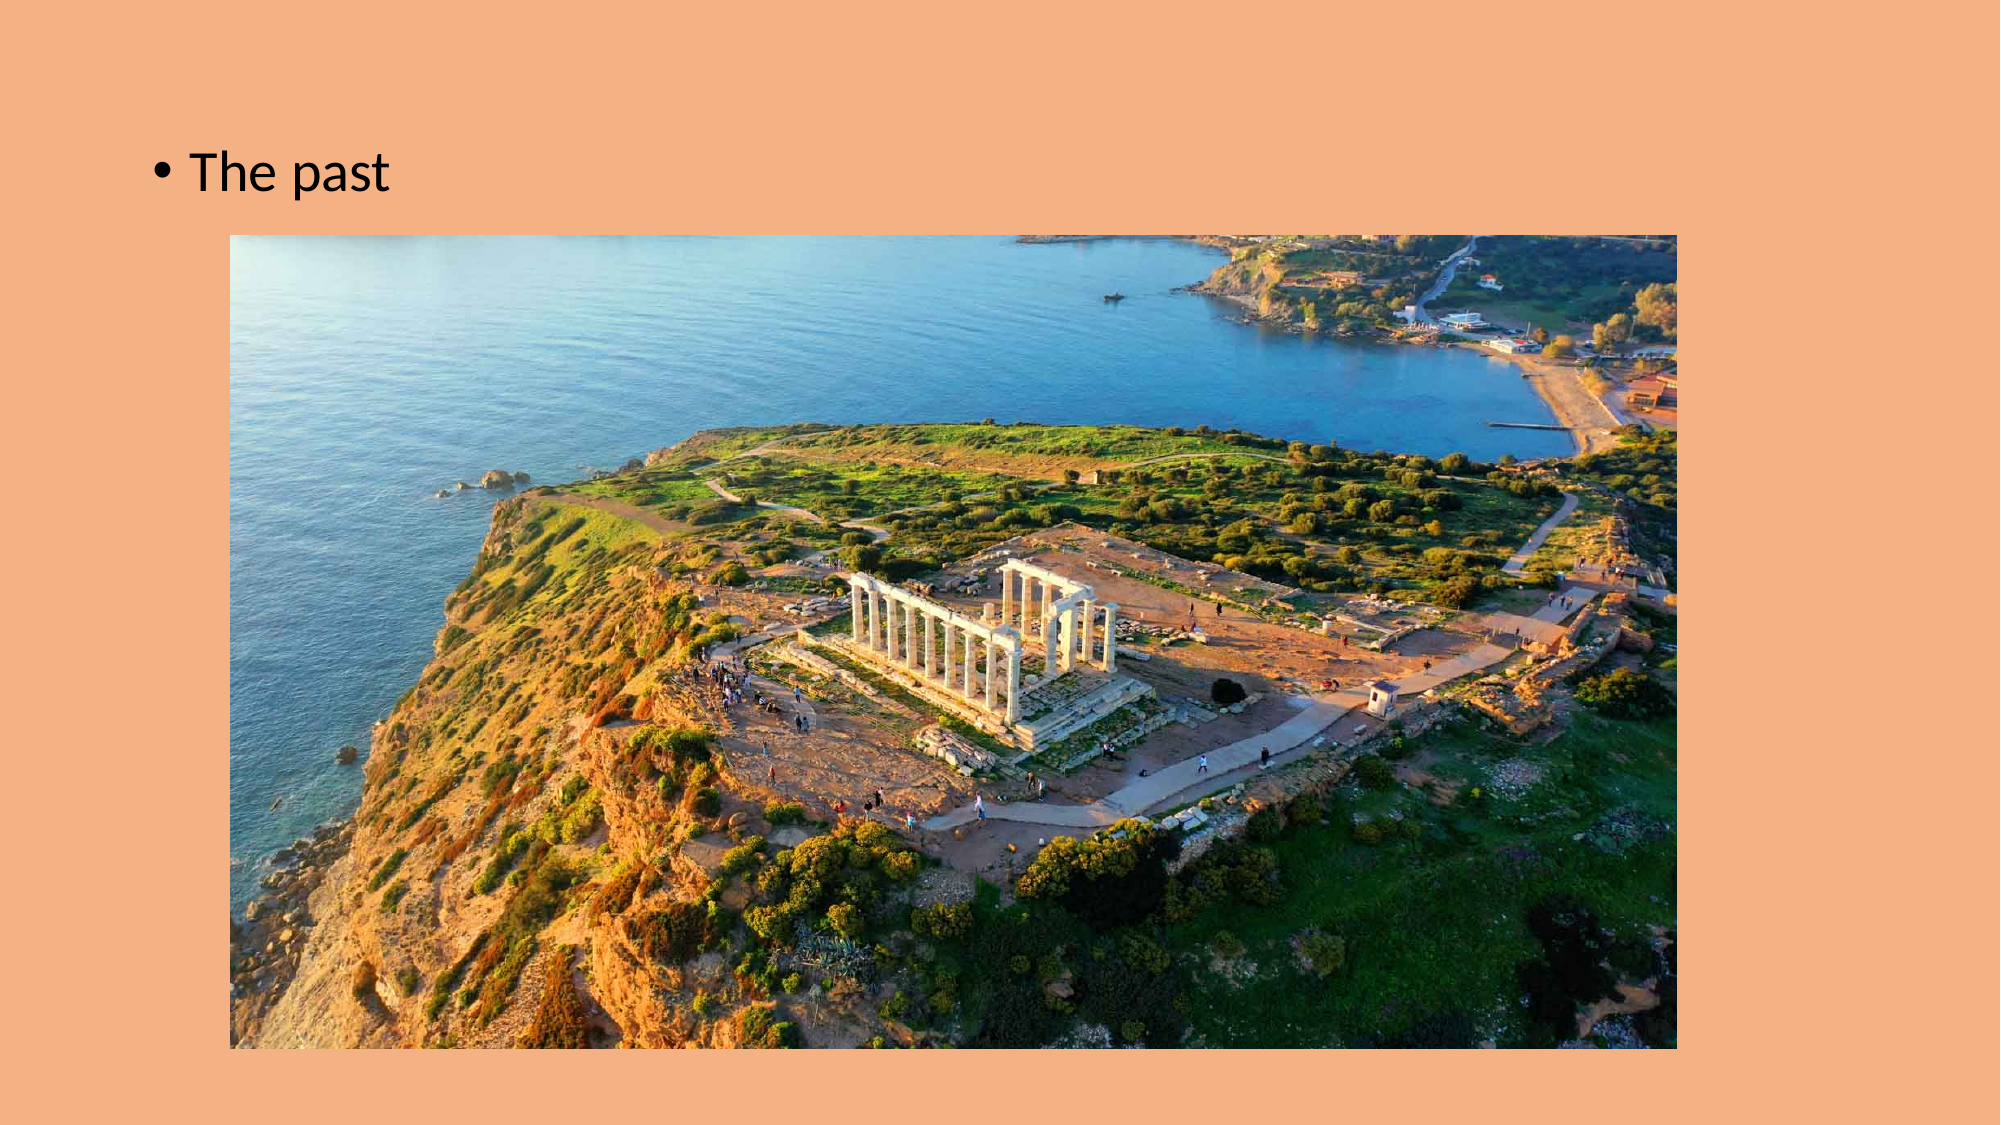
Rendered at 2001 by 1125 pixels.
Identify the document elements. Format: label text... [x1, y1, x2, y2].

list The past [137, 134, 1863, 1014]
picture [230, 235, 1677, 1049]
